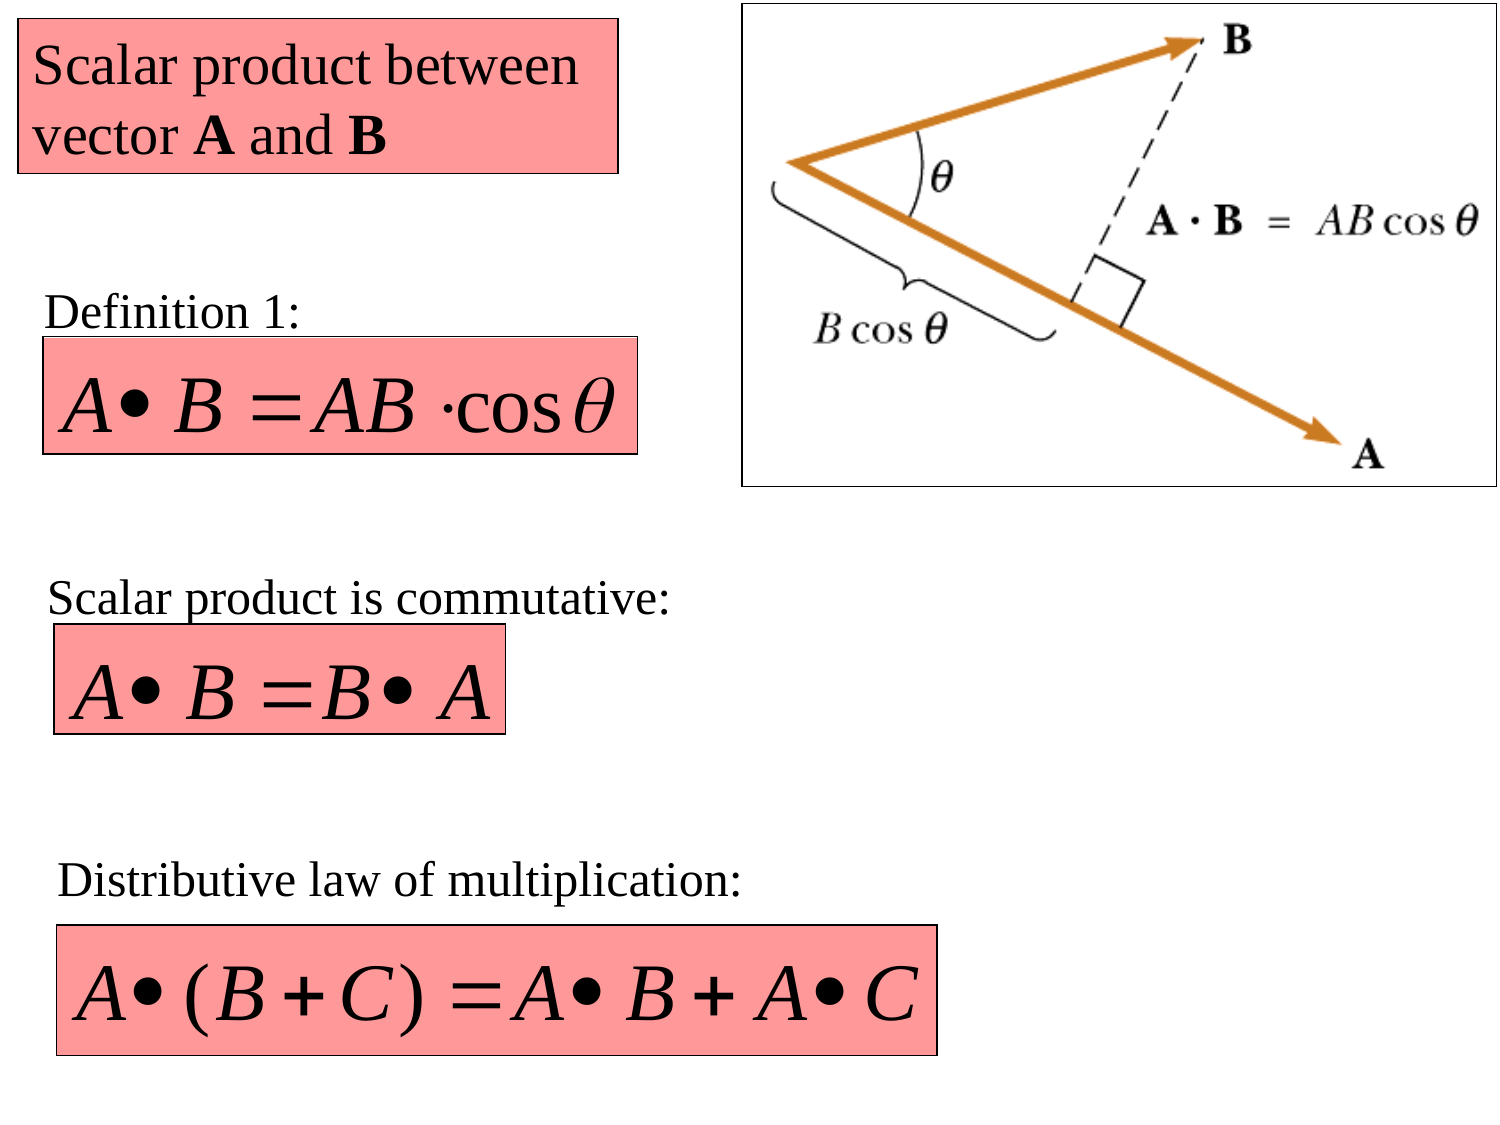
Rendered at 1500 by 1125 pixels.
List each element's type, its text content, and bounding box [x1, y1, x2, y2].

text_box Definition 1: [29, 271, 319, 347]
text_box Scalar product is commutative: [32, 556, 712, 632]
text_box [54, 624, 505, 734]
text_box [43, 337, 637, 454]
text_box Scalar product between vector A and B [18, 18, 618, 174]
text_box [57, 925, 937, 1055]
picture [742, 3, 1497, 486]
text_box Distributive law of multiplication: [42, 838, 793, 914]
